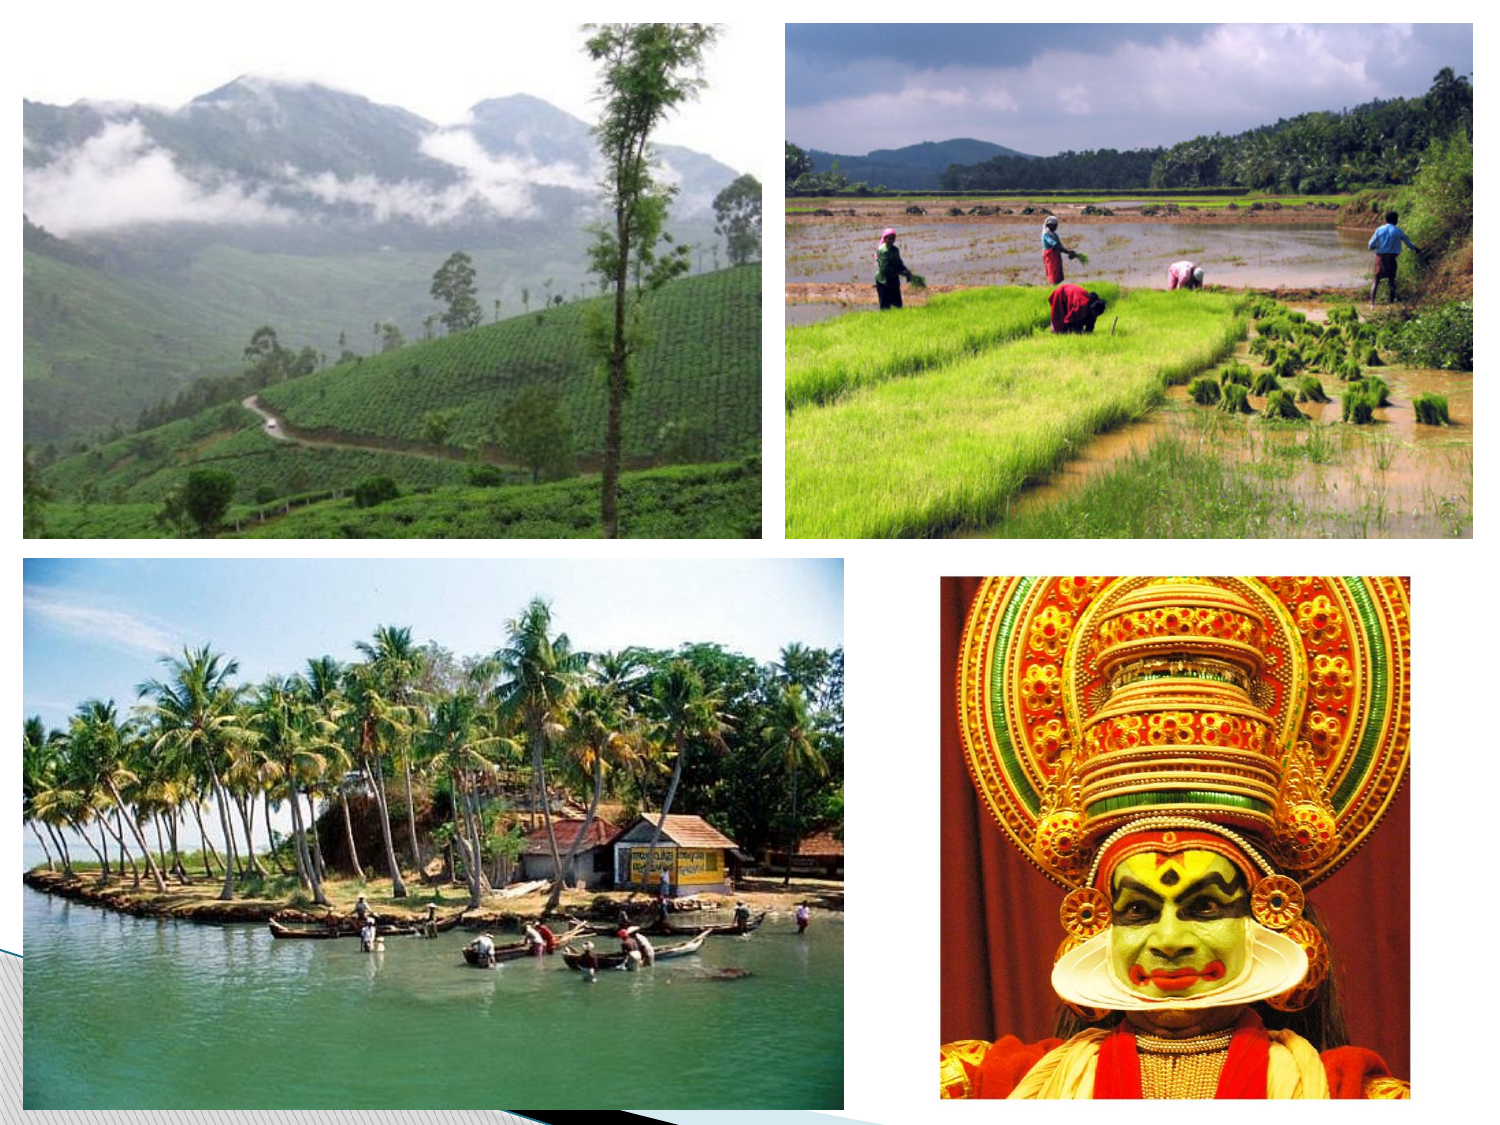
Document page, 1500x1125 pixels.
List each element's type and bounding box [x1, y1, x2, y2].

picture [23, 557, 844, 1110]
picture [913, 550, 1437, 1125]
picture [784, 23, 1473, 540]
picture [23, 23, 762, 540]
